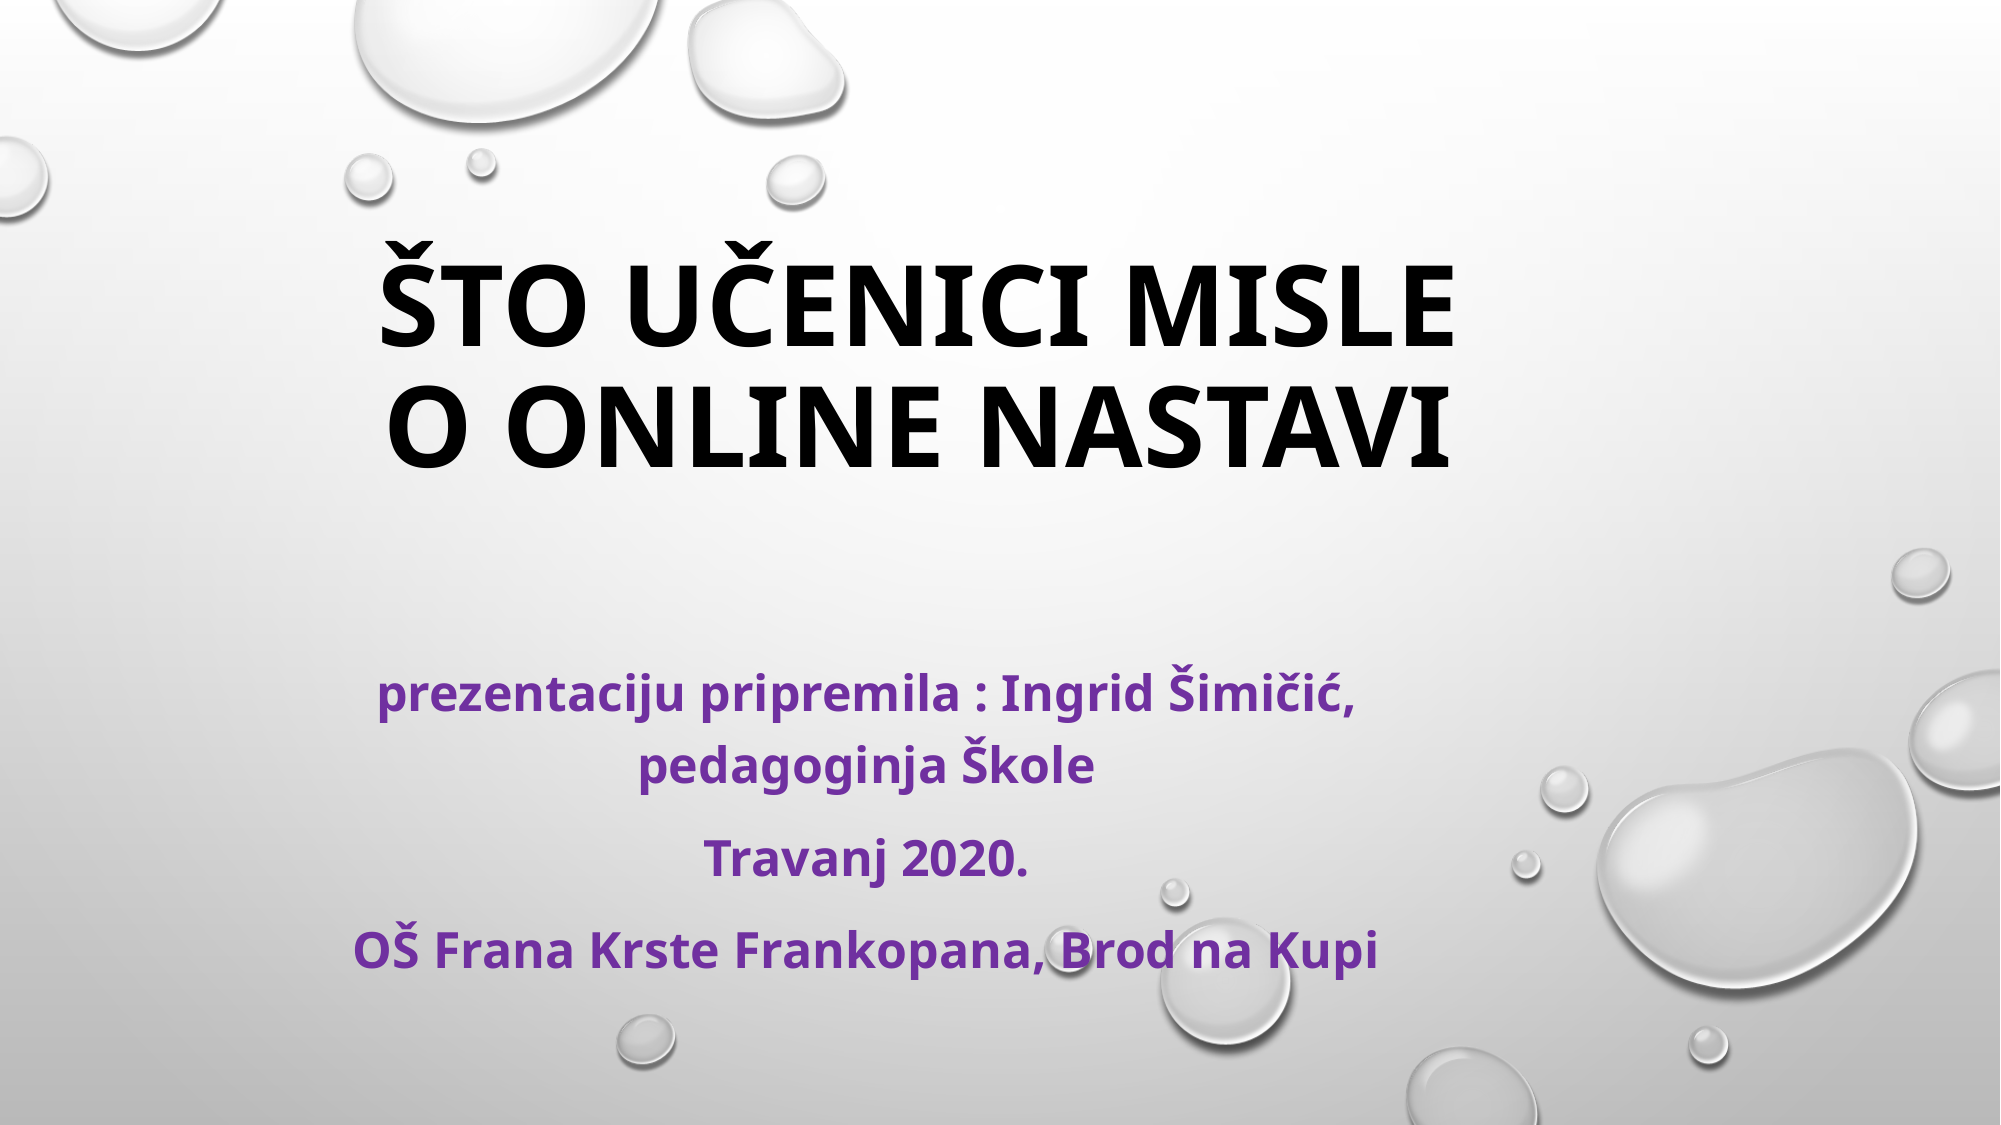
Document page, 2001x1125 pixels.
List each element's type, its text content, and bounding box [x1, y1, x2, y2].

title ŠTO UČENICI MISLE O ONLINE NASTAVI [318, 0, 1519, 500]
subtitle prezentaciju pripremila : Ingrid Šimičić, pedagoginja Škole Travanj 2020. OŠ Frana Krste Frankopana, Brod na Kupi [266, 641, 1467, 792]
picture [0, 0, 2000, 1125]
